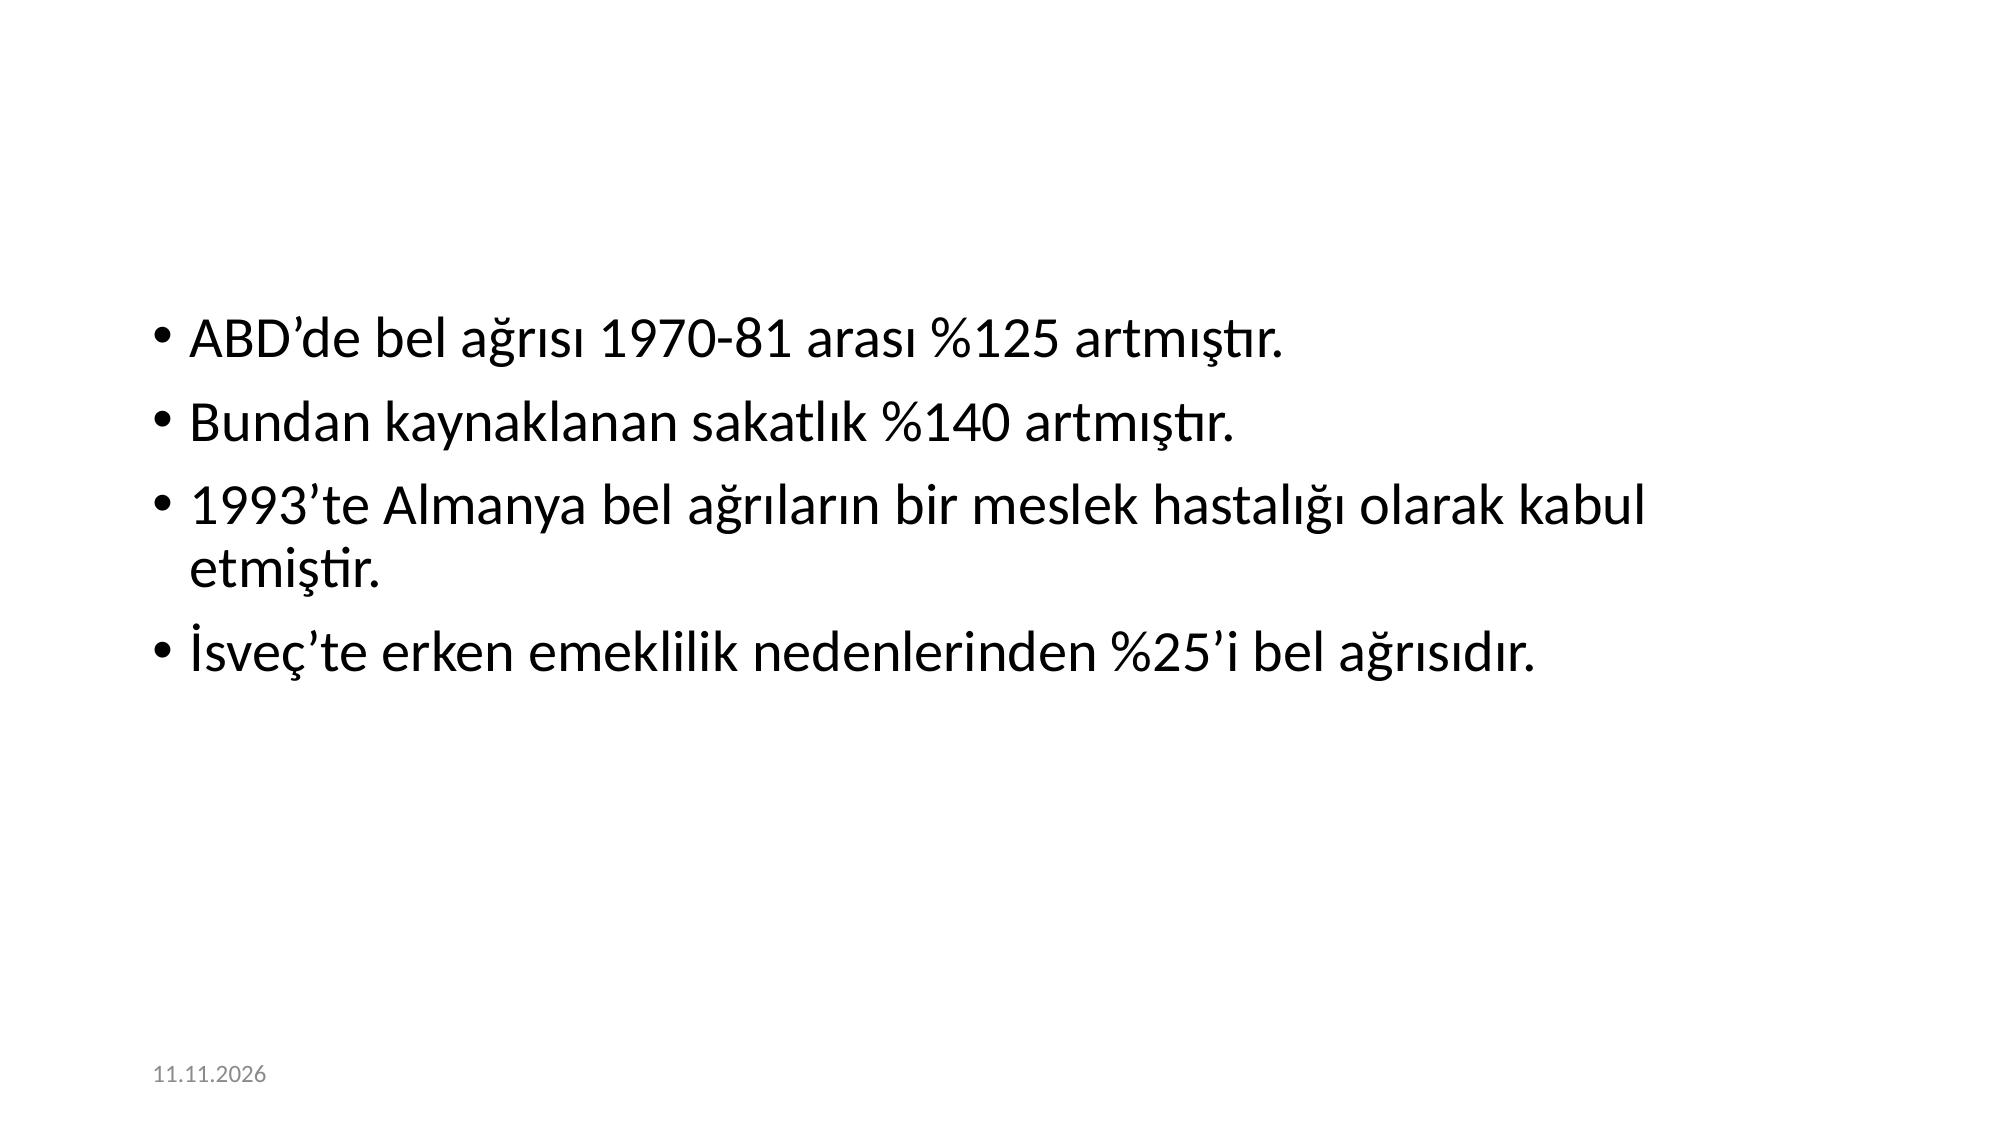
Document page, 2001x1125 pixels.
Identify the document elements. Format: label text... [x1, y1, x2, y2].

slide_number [137, 1042, 588, 1103]
list ABD’de bel ağrısı 1970-81 arası %125 artmıştır. Bundan kaynaklanan sakatlık %140 artmıştır. 1993’te Almanya bel ağrıların bir meslek hastalığı olarak kabul etmiştir. İsveç’te erken emeklilik nedenlerinden %25’i bel ağrısıdır. [137, 299, 1863, 1014]
